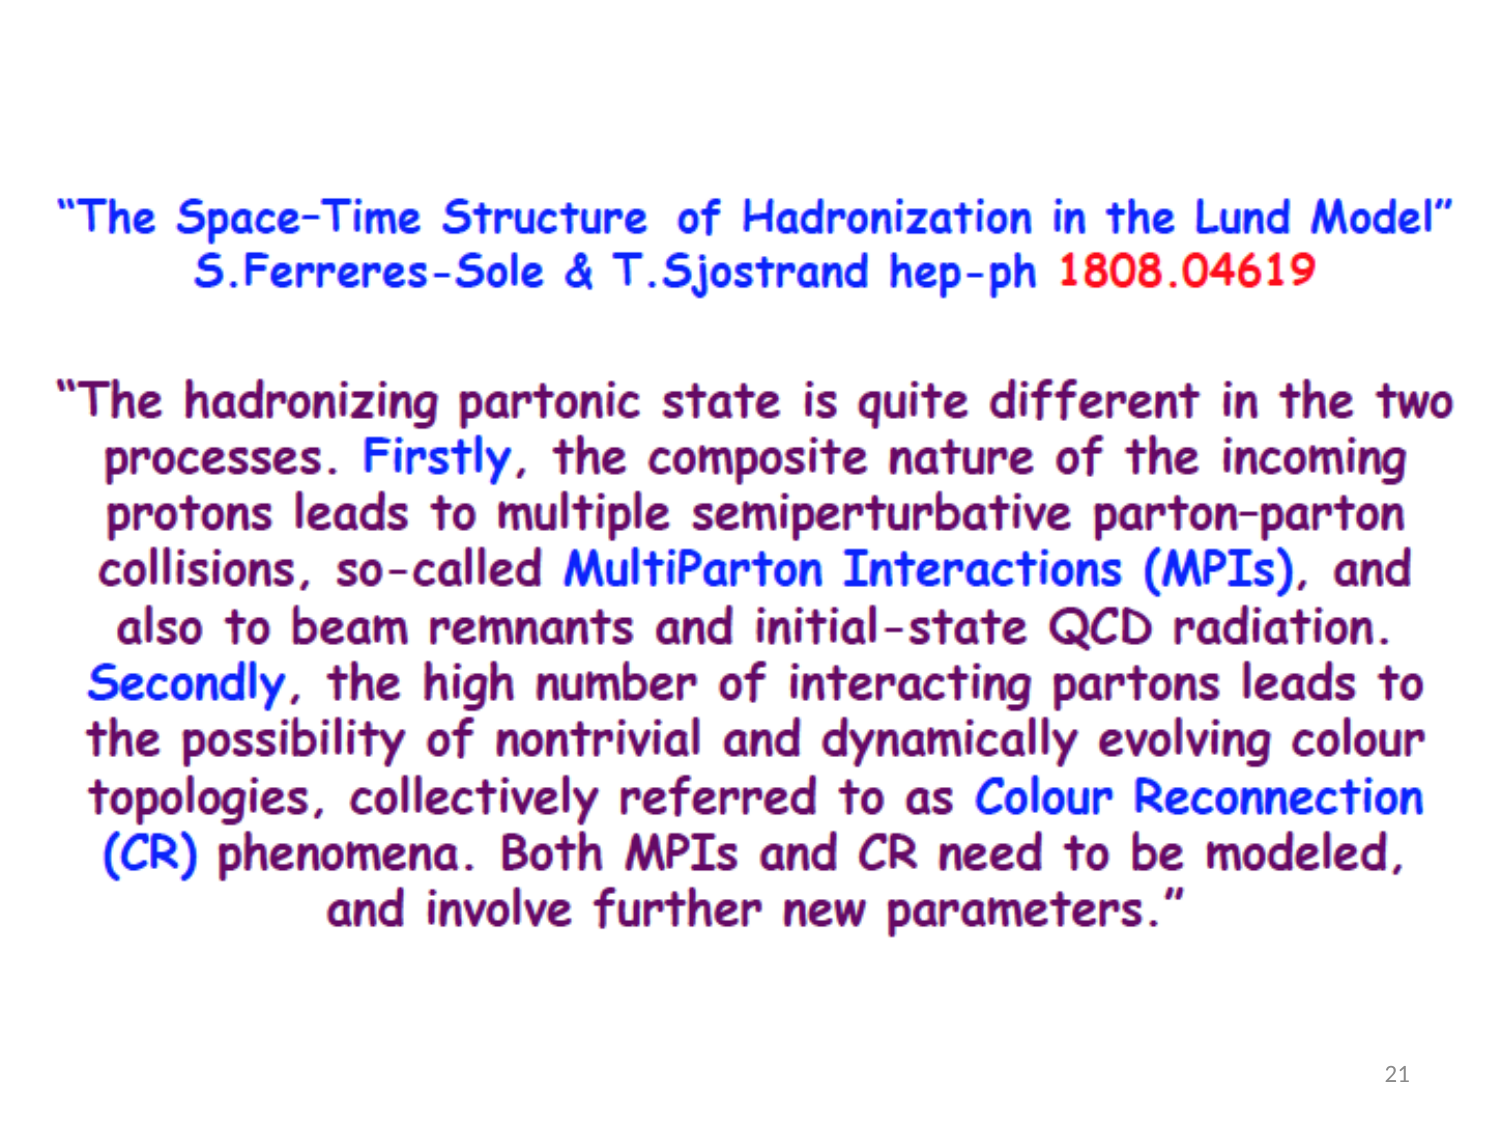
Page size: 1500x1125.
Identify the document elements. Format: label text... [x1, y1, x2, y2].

picture [0, 116, 1500, 1008]
slide_number 21 [1074, 1042, 1425, 1103]
